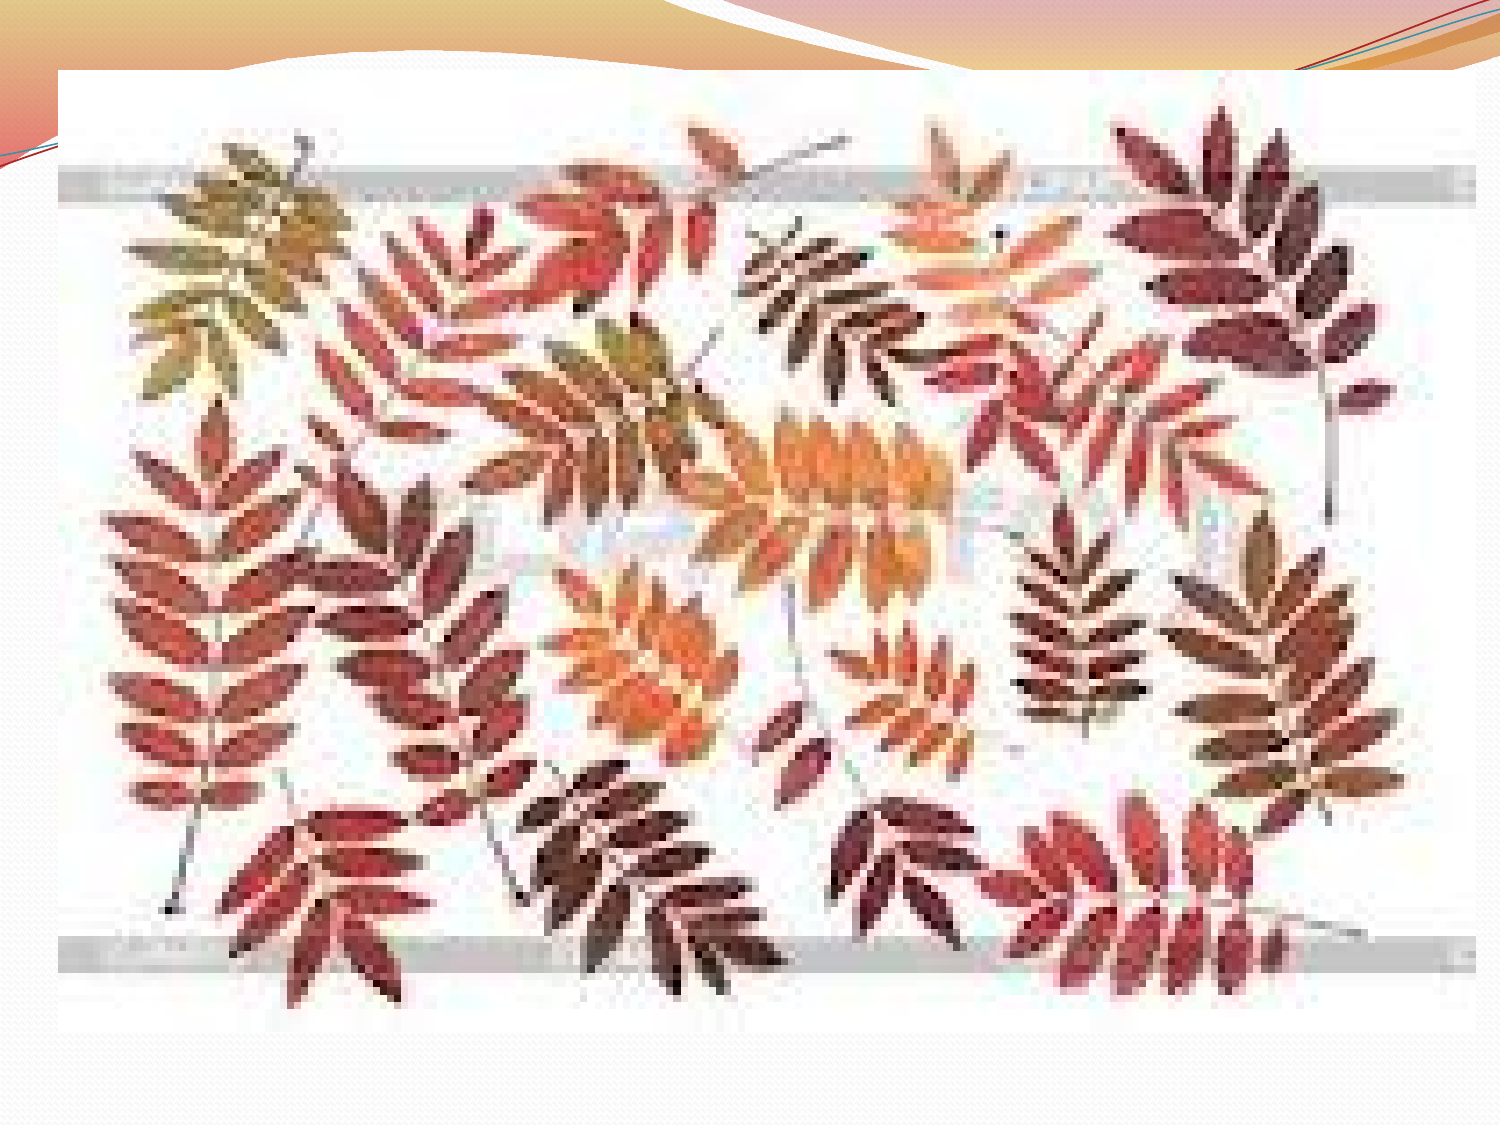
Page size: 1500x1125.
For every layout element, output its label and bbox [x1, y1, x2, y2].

picture [58, 70, 1476, 1032]
